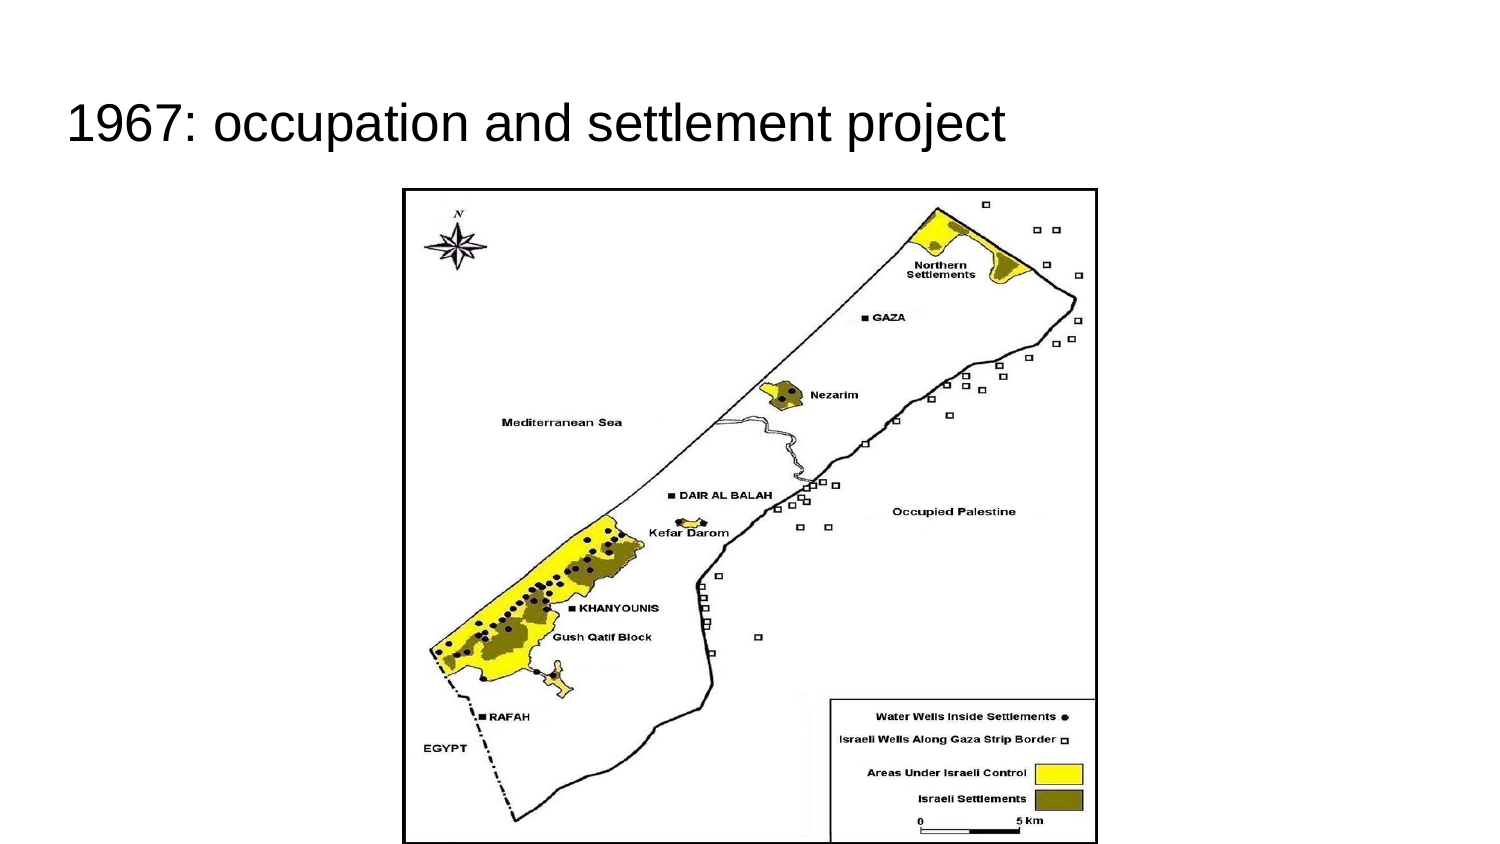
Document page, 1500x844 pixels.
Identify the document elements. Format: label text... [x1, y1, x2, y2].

title 1967: occupation and settlement project [51, 72, 1449, 167]
picture [402, 188, 1098, 844]
